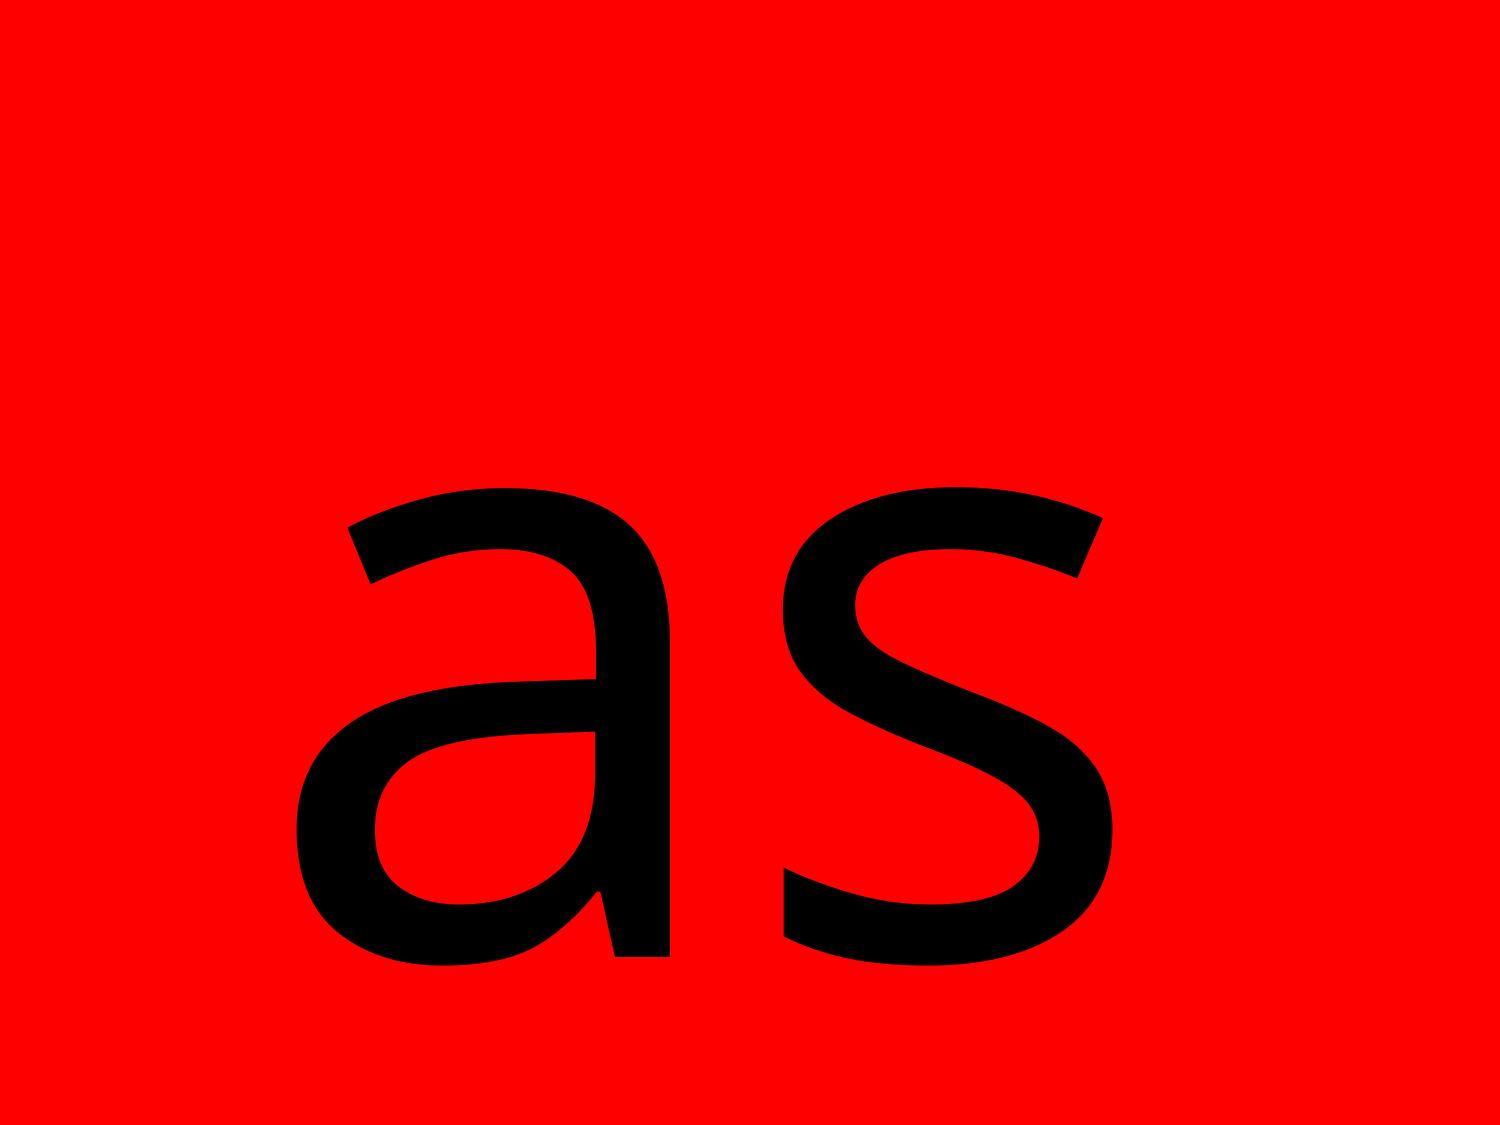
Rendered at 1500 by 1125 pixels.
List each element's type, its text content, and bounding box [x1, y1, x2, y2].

list as [242, 90, 1500, 833]
